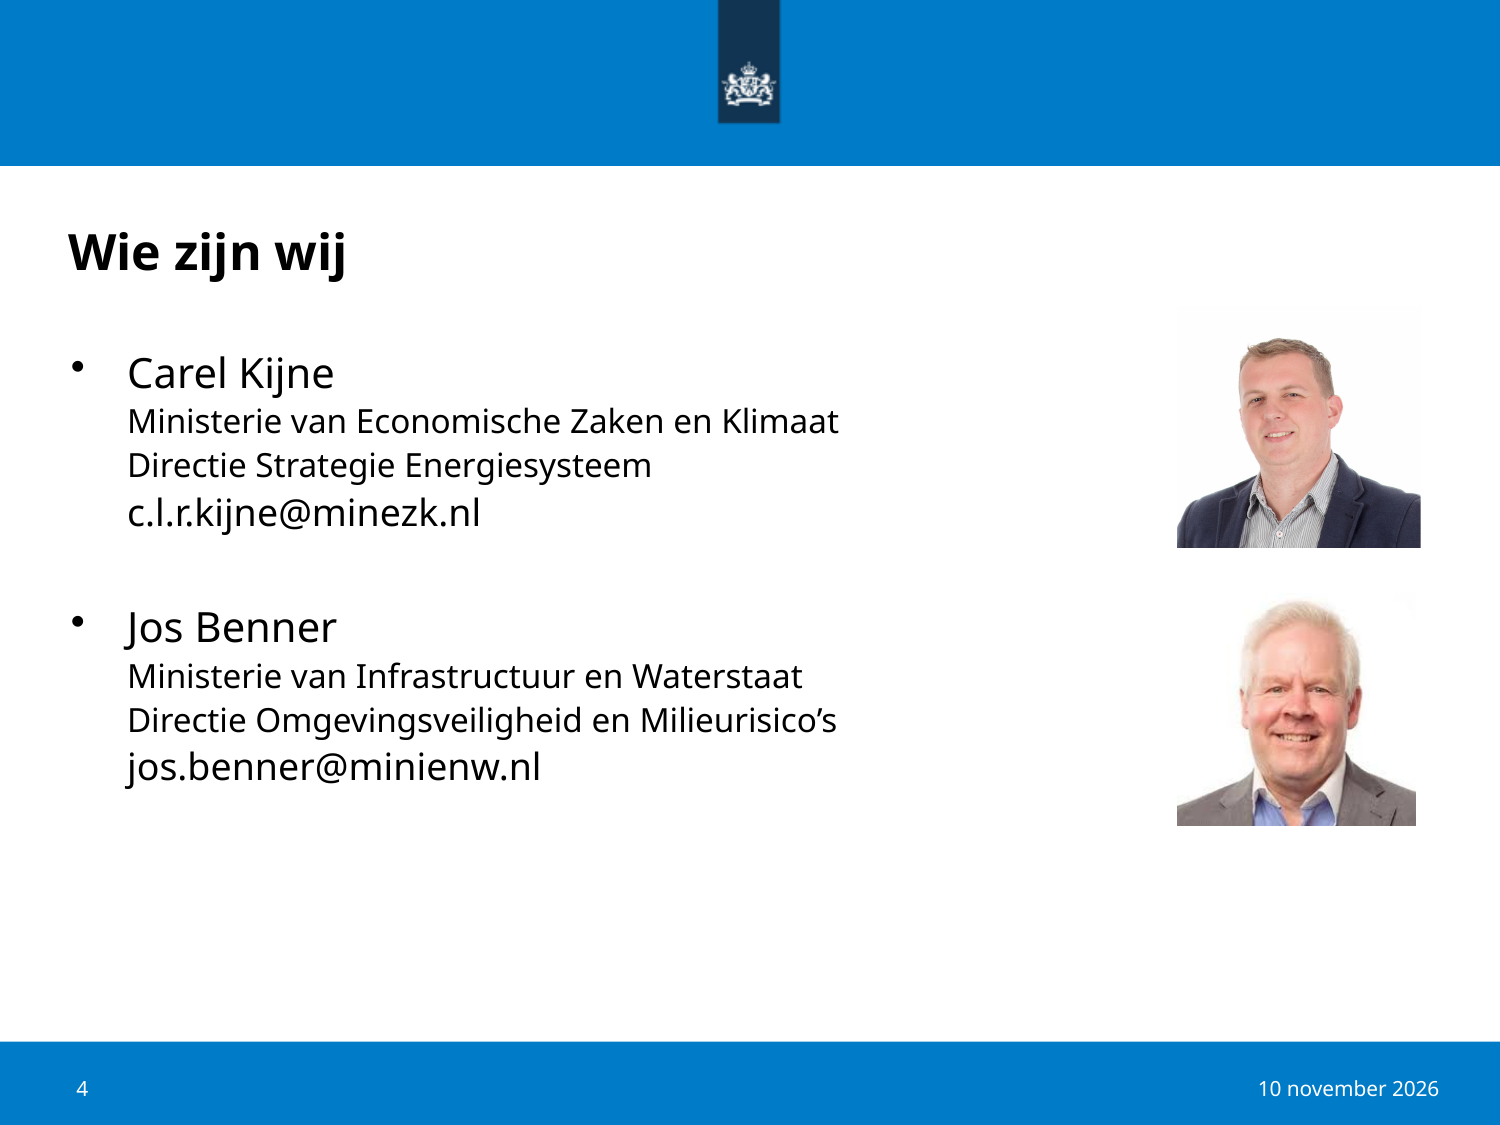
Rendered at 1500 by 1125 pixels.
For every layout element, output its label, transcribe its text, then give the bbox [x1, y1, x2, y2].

list Carel Kijne Ministerie van Economische Zaken en Klimaat Directie Strategie Energiesysteem c.l.r.kijne@minezk.nl Jos Benner Ministerie van Infrastructuur en Waterstaat Directie Omgevingsveiligheid en Milieurisico’s jos.benner@minienw.nl [70, 341, 1450, 972]
slide_number 4 [76, 1084, 390, 1105]
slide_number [1191, 1084, 1440, 1105]
picture [717, 0, 783, 125]
title Wie zijn wij [67, 210, 1447, 292]
picture [1176, 306, 1421, 548]
picture [1176, 593, 1416, 826]
